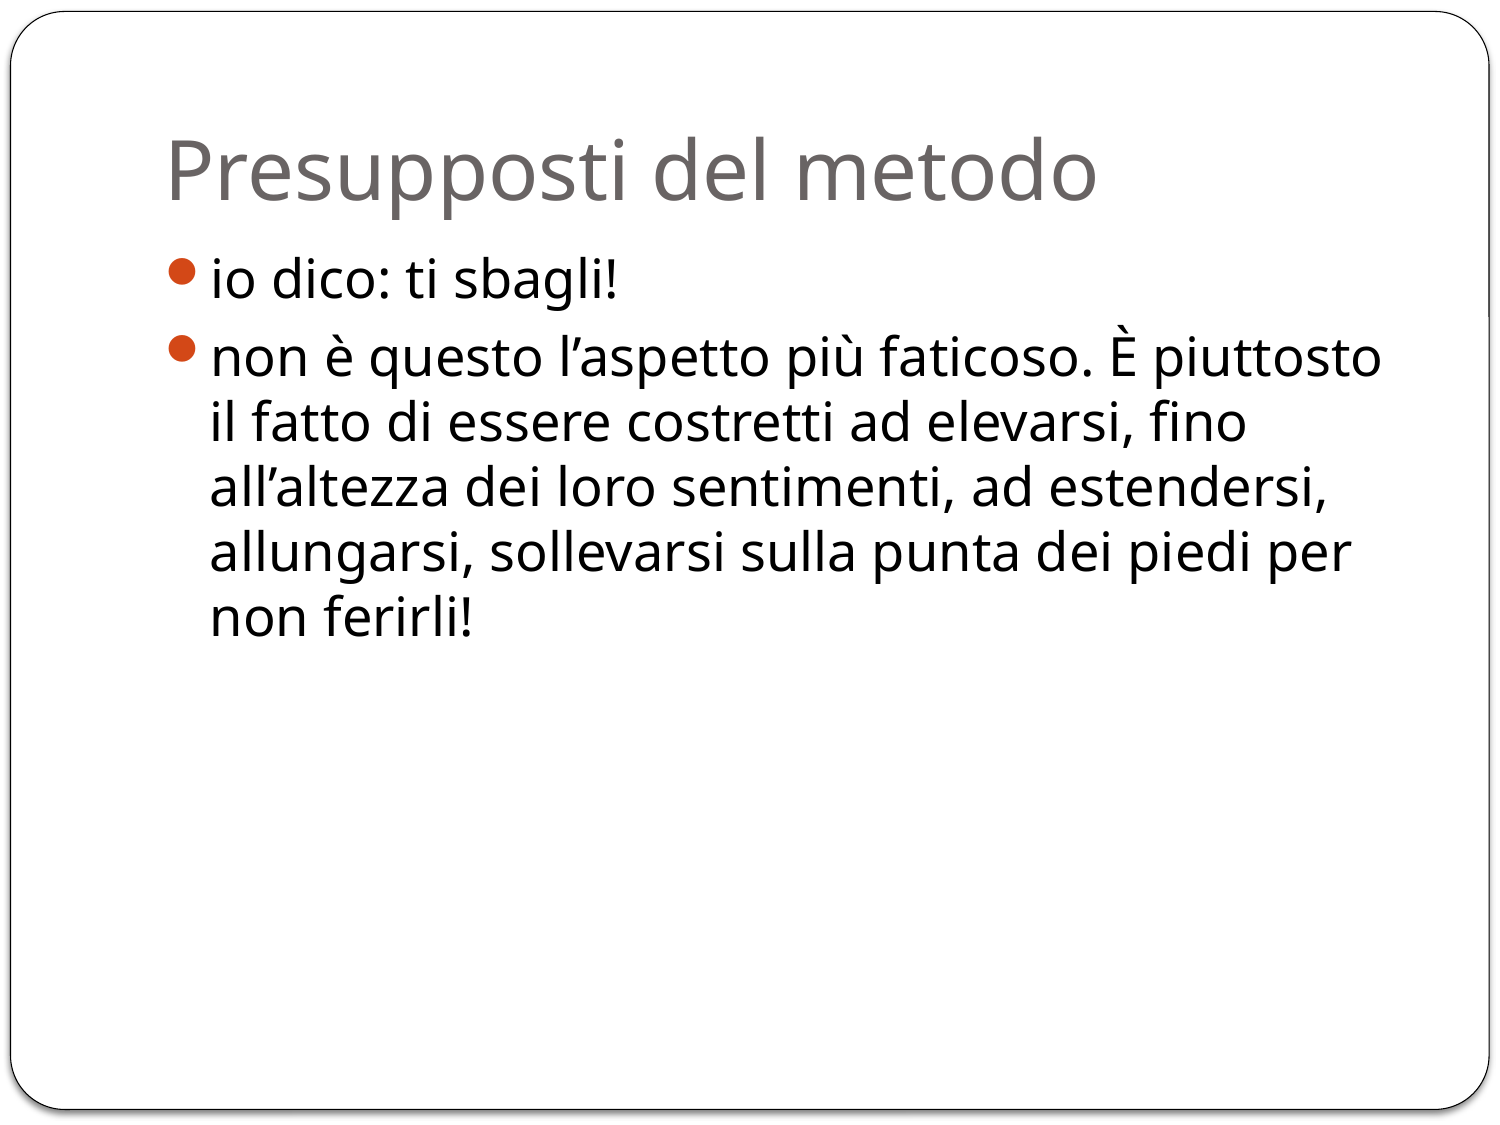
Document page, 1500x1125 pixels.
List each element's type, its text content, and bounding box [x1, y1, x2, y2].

title Presupposti del metodo [150, 45, 1425, 233]
list io dico: ti sbagli! non è questo l’aspetto più faticoso. È piuttosto il fatto di essere costretti ad elevarsi, fino all’altezza dei loro sentimenti, ad estendersi, allungarsi, sollevarsi sulla punta dei piedi per non ferirli! [150, 237, 1425, 988]
